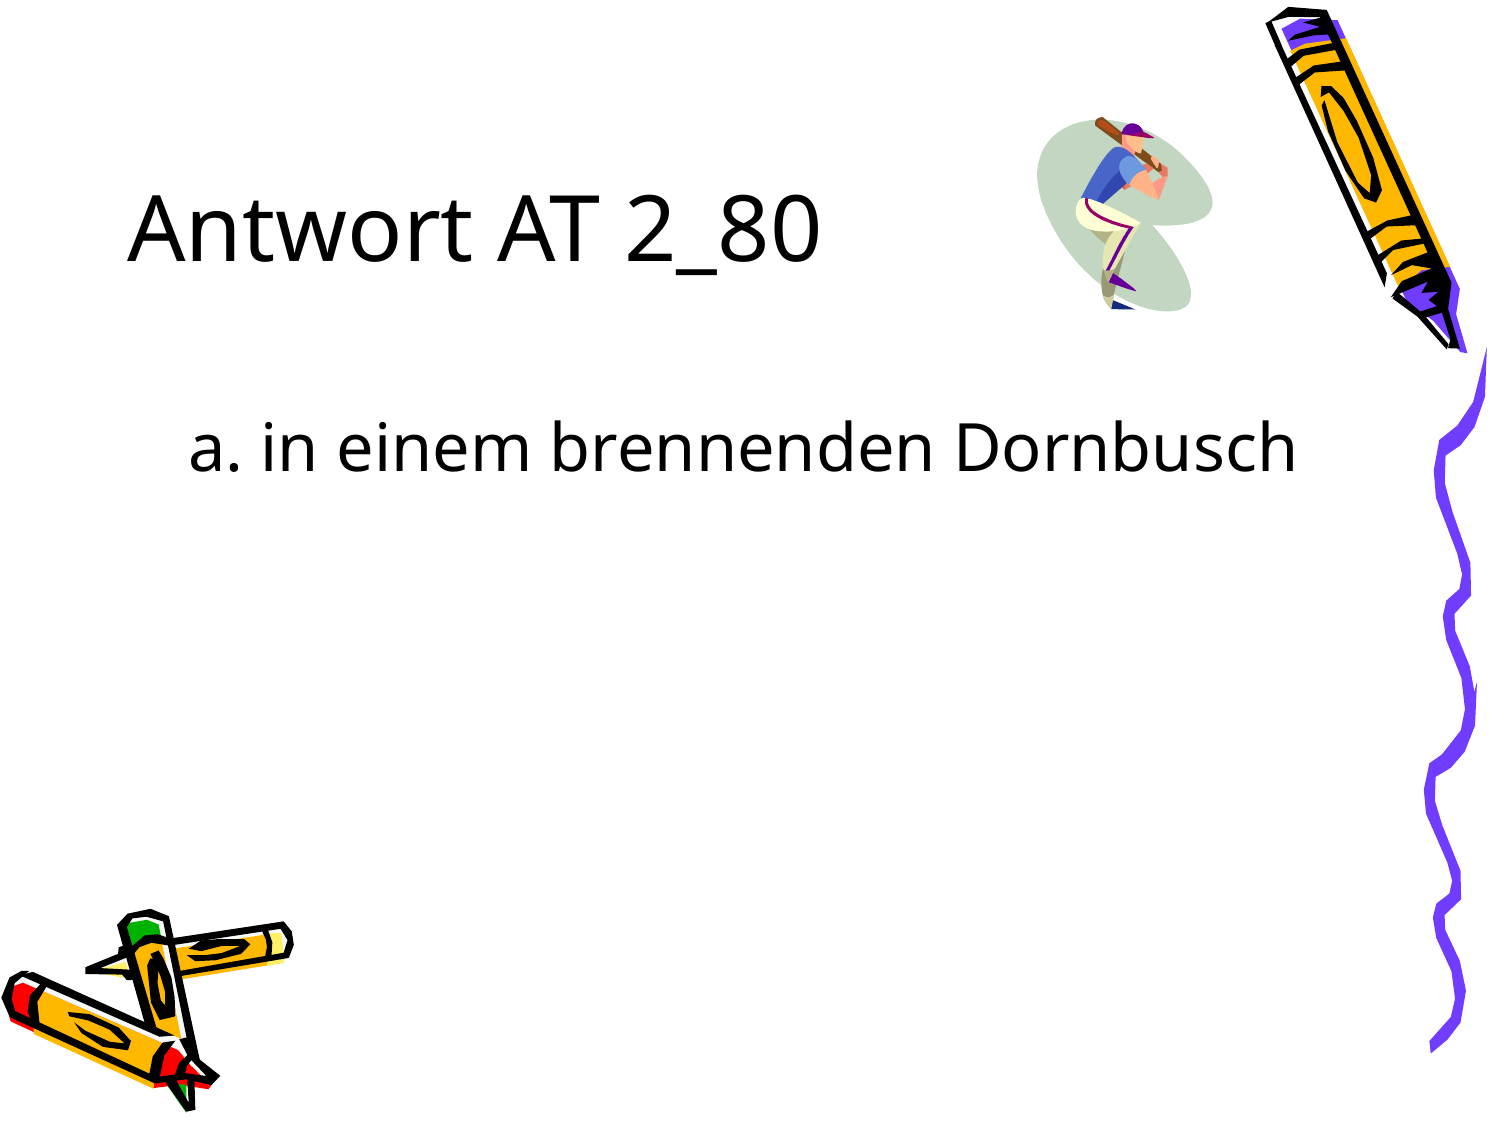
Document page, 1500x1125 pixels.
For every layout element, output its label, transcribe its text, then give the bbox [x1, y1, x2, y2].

picture [1033, 113, 1217, 316]
title Antwort AT 2_80 [112, 24, 1240, 288]
list a. in einem brennenden Dornbusch [112, 299, 1375, 900]
